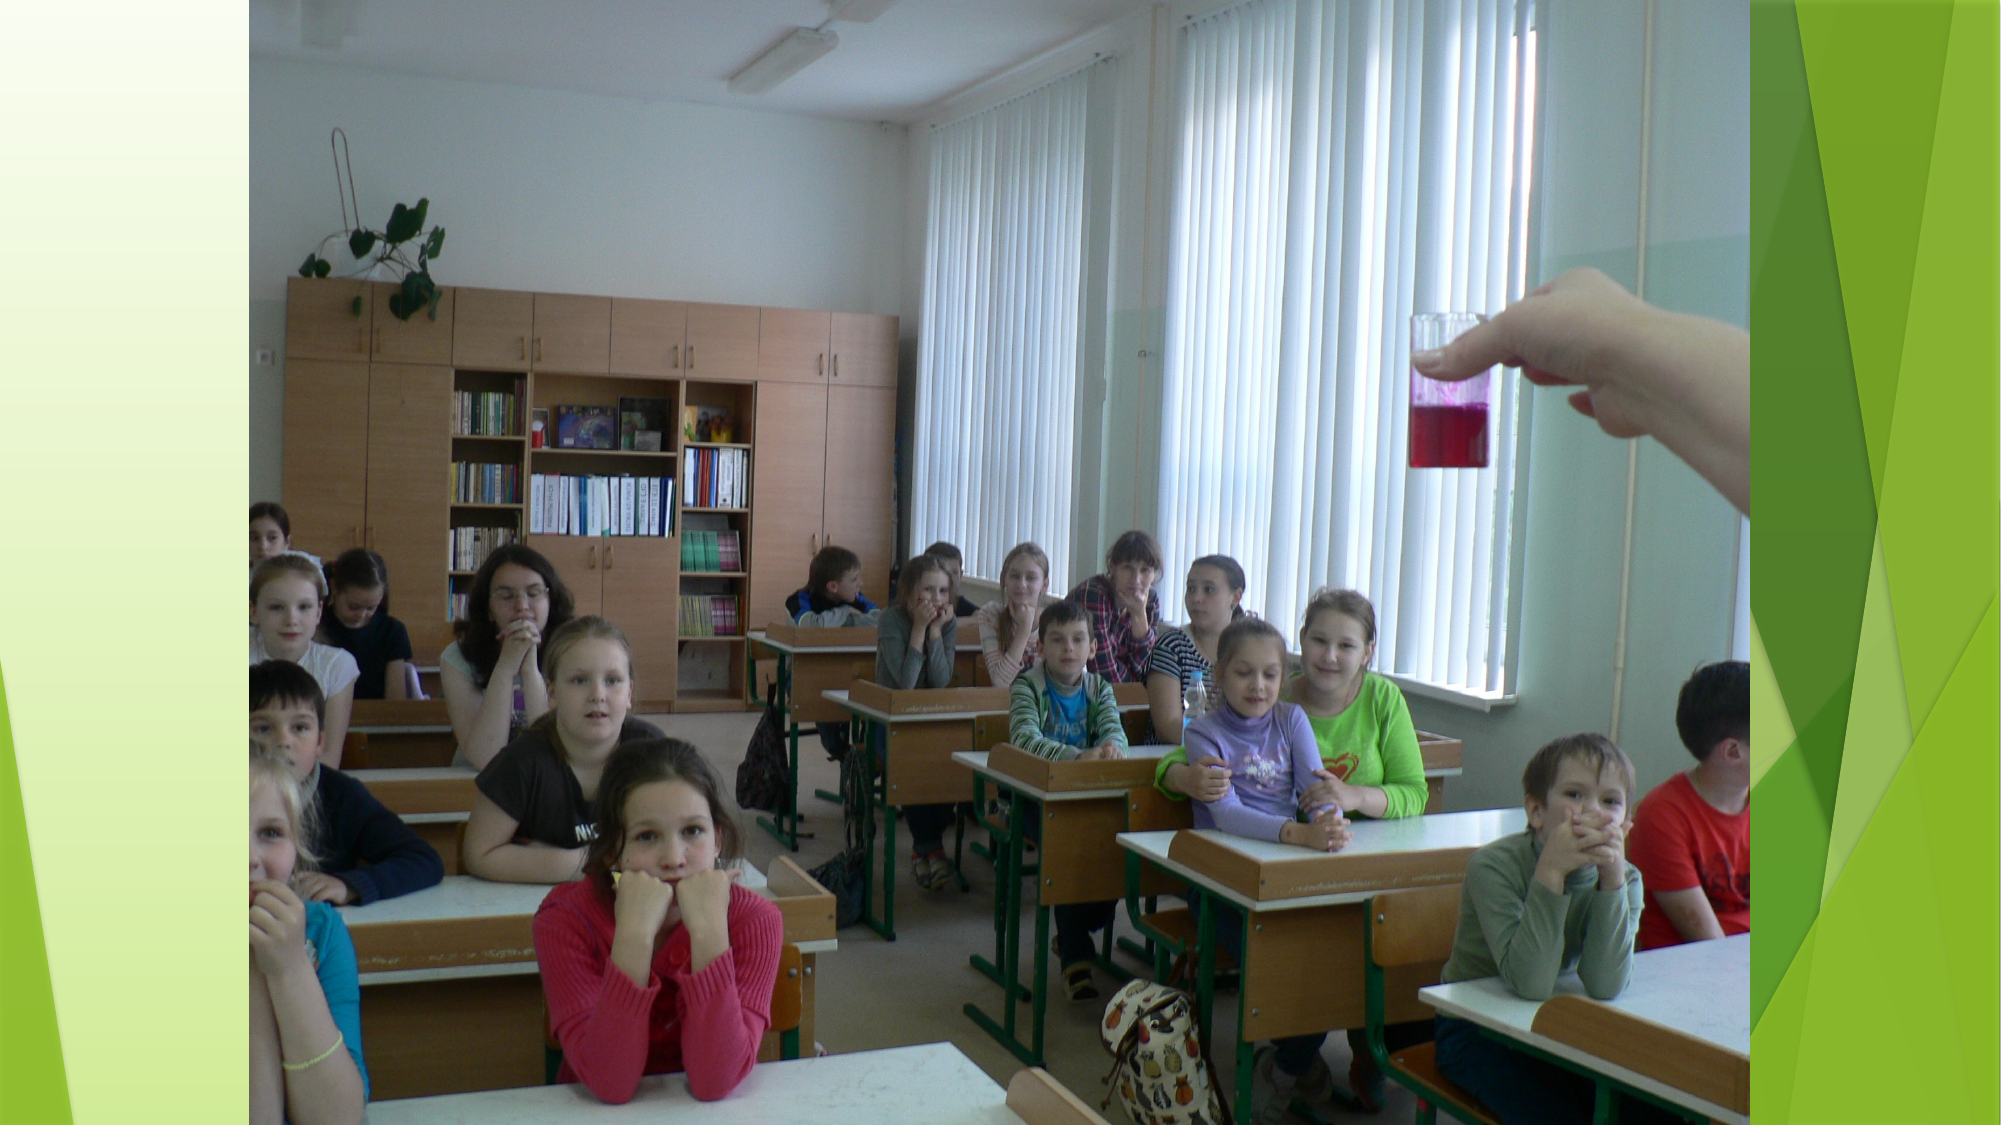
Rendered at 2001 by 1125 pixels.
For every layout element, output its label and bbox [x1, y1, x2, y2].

picture [249, 0, 1751, 1125]
